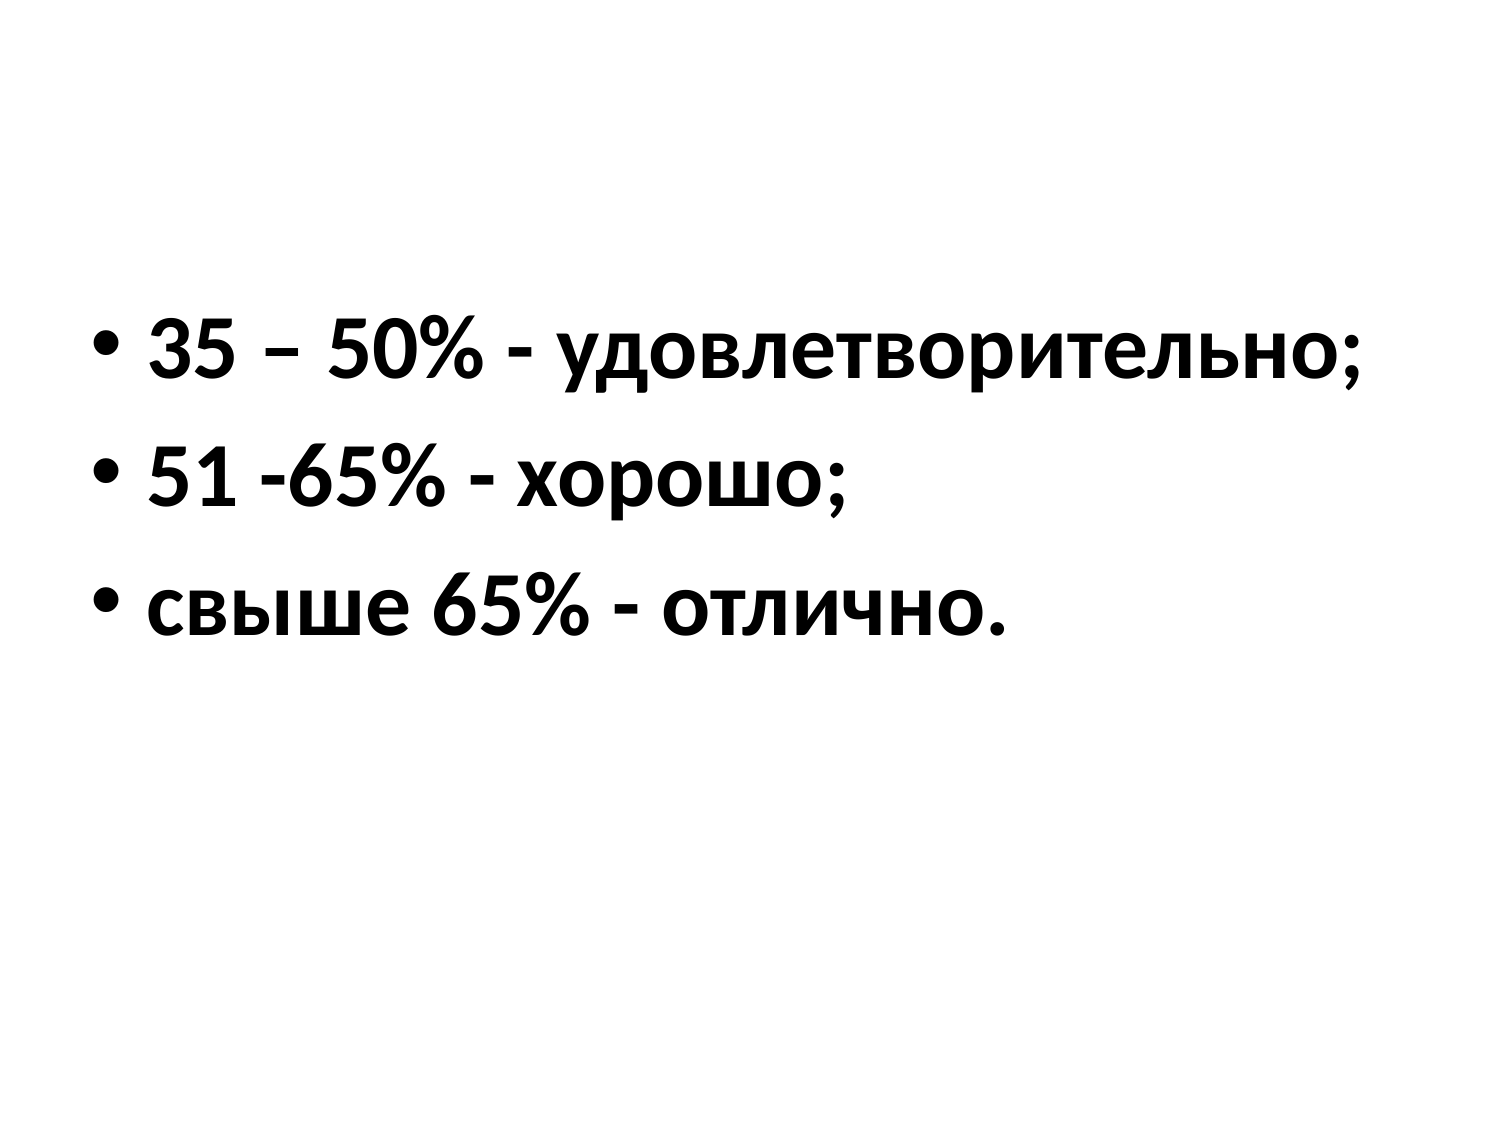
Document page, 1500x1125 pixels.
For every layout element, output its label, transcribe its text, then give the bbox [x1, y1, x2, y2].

list 35 – 50% - удовлетворительно; 51 -65% - хорошо; свыше 65% - отлично. [75, 278, 1425, 1005]
